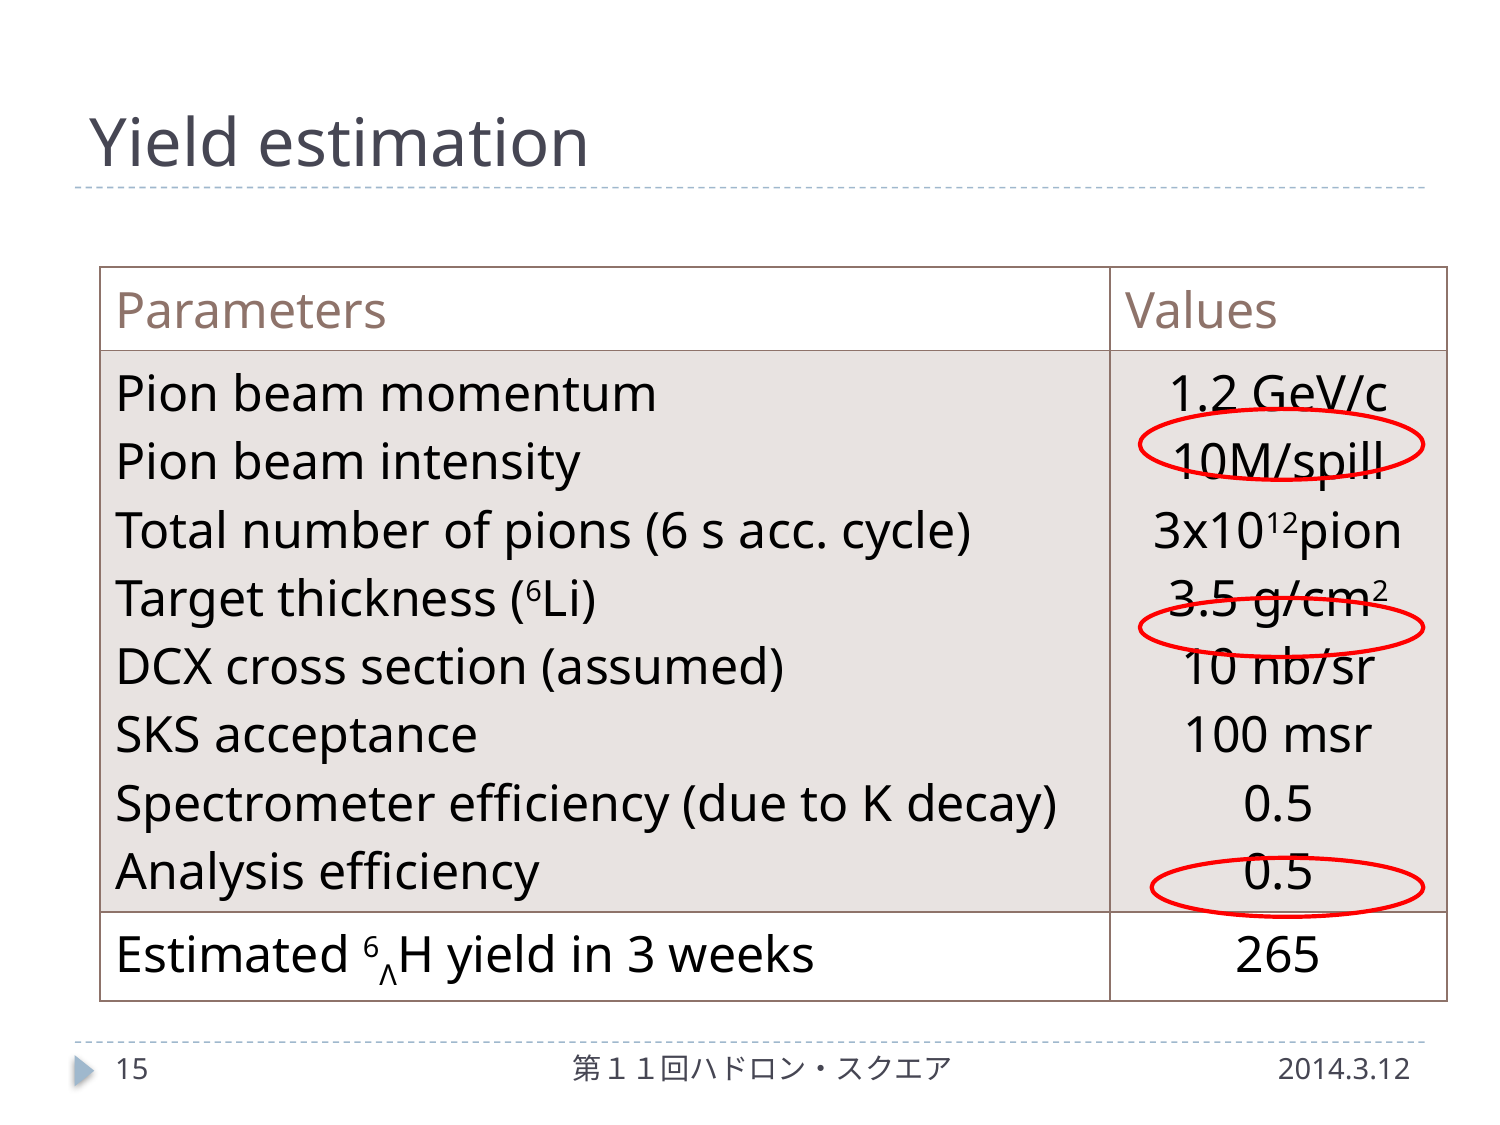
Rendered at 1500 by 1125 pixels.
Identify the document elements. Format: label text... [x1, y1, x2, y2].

table_cell 1.2 GeV/c 10M/spill 3x1012pion 3.5 g/cm2 10 nb/sr 100 msr 0.5 0.5 [1111, 351, 1446, 911]
table_cell Estimated 6ΛH yield in 3 weeks [101, 913, 1109, 1000]
text_box [1139, 408, 1424, 480]
footer 第１１回ハドロン・スクエア [475, 1042, 1051, 1103]
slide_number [1051, 1042, 1426, 1103]
table_header Values [1111, 268, 1446, 350]
table_header Parameters [101, 268, 1109, 350]
text_box [1139, 597, 1424, 657]
slide_number 15 [100, 1042, 426, 1103]
table_cell 265 [1111, 913, 1446, 1000]
title Yield estimation [75, 24, 1425, 188]
text_box [1151, 857, 1424, 917]
table_cell Pion beam momentum Pion beam intensity Total number of pions (6 s acc. cycle) Target thickness (6Li) DCX cross section (assumed) SKS acceptance Spectrometer efficiency (due to K decay) Analysis efficiency [101, 351, 1109, 911]
